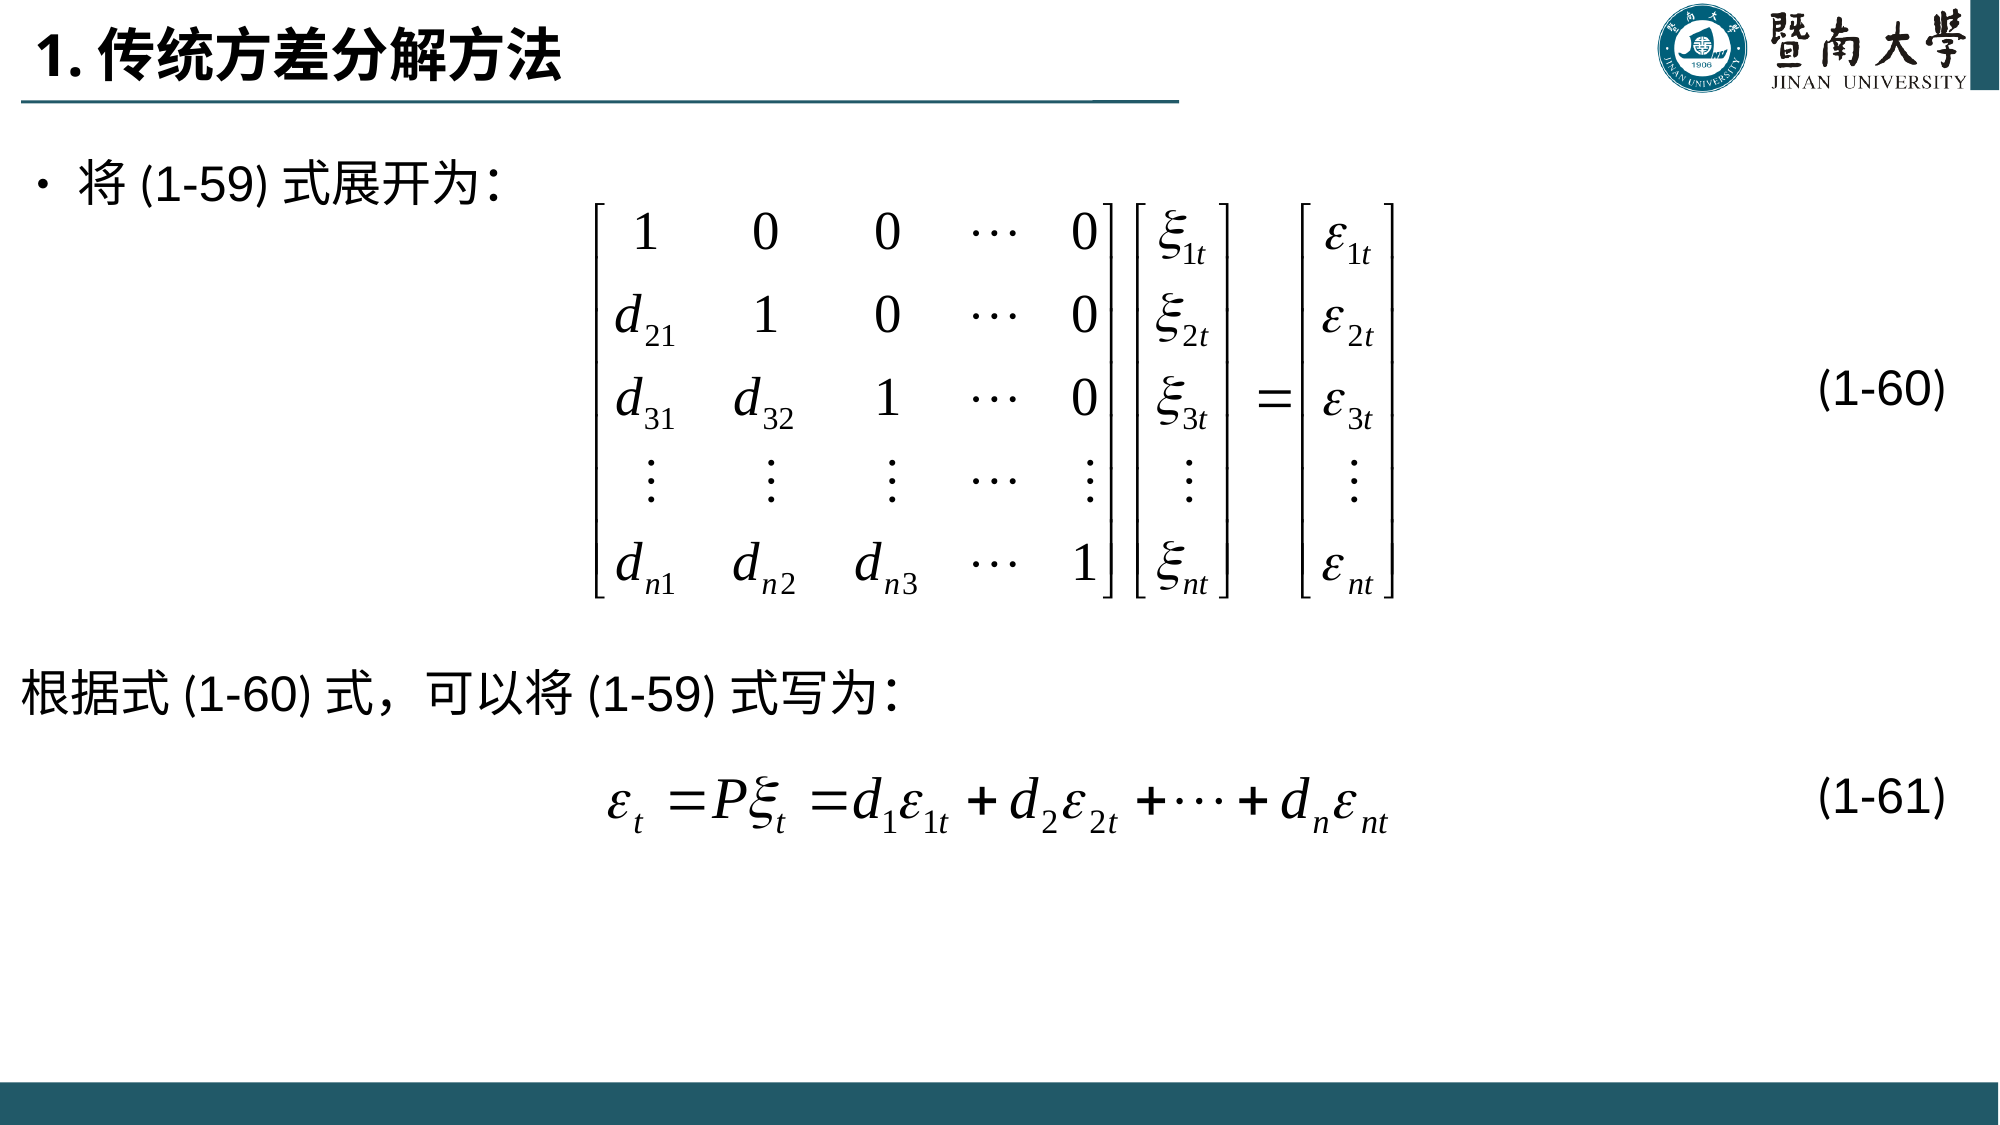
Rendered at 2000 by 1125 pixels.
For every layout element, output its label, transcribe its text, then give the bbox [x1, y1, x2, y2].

title 1.传统方差分解方法 [19, 0, 810, 101]
picture [1657, 3, 1967, 93]
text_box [597, 759, 1402, 849]
text_box •将(1-59)式展开为： (1-60) 根据式(1-60)式，可以将(1-59)式写为： (1-61) [5, 101, 1962, 921]
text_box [581, 189, 1418, 613]
